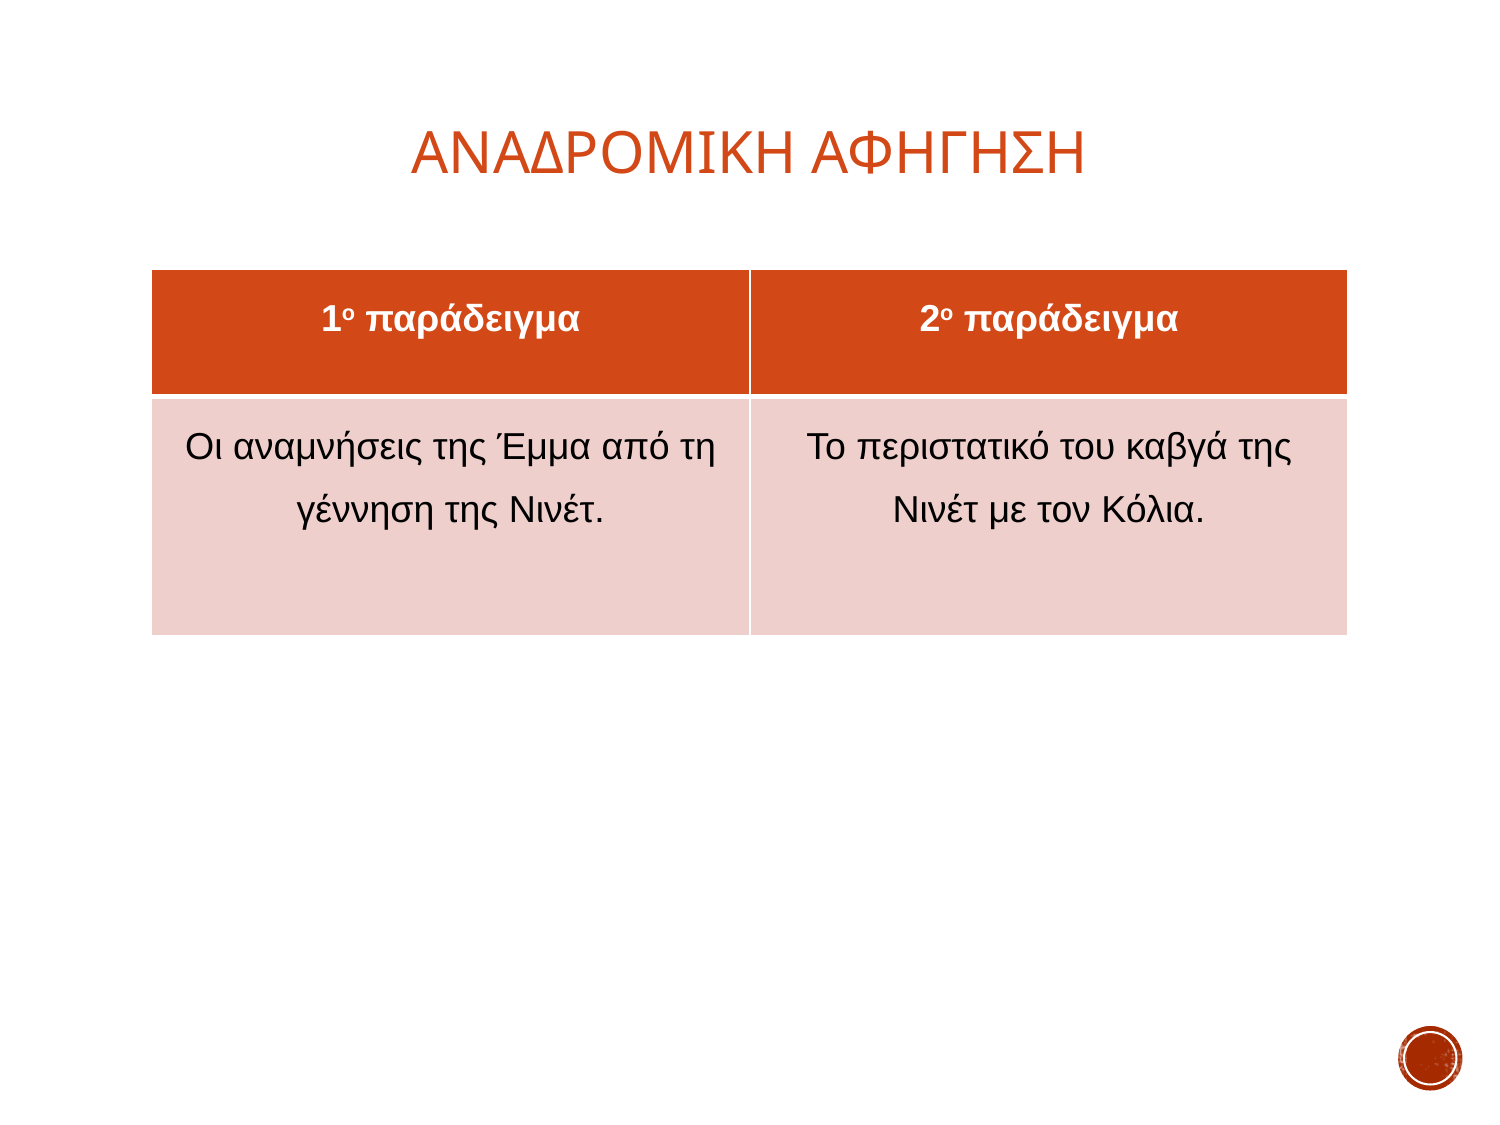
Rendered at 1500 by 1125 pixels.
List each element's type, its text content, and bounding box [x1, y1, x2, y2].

table_cell Οι αναμνήσεις της Έμμα από τη γέννηση της Νινέτ. [152, 399, 749, 635]
list ΒΑΝΚΑ ΒΑΝΚΑ ΓΙΑ ΤΟΝ ΠΑΠΠΟΥ [41, 255, 1438, 1059]
title Αναδρομικη Αφηγηση [112, 79, 1388, 231]
table_header 1ο παράδειγμα [152, 270, 749, 394]
picture [1406, 1035, 1455, 1083]
picture [1398, 1027, 1463, 1091]
table_cell Το περιστατικό του καβγά της Νινέτ με τον Κόλια. [751, 399, 1347, 635]
table_header 2ο παράδειγμα [751, 270, 1347, 394]
